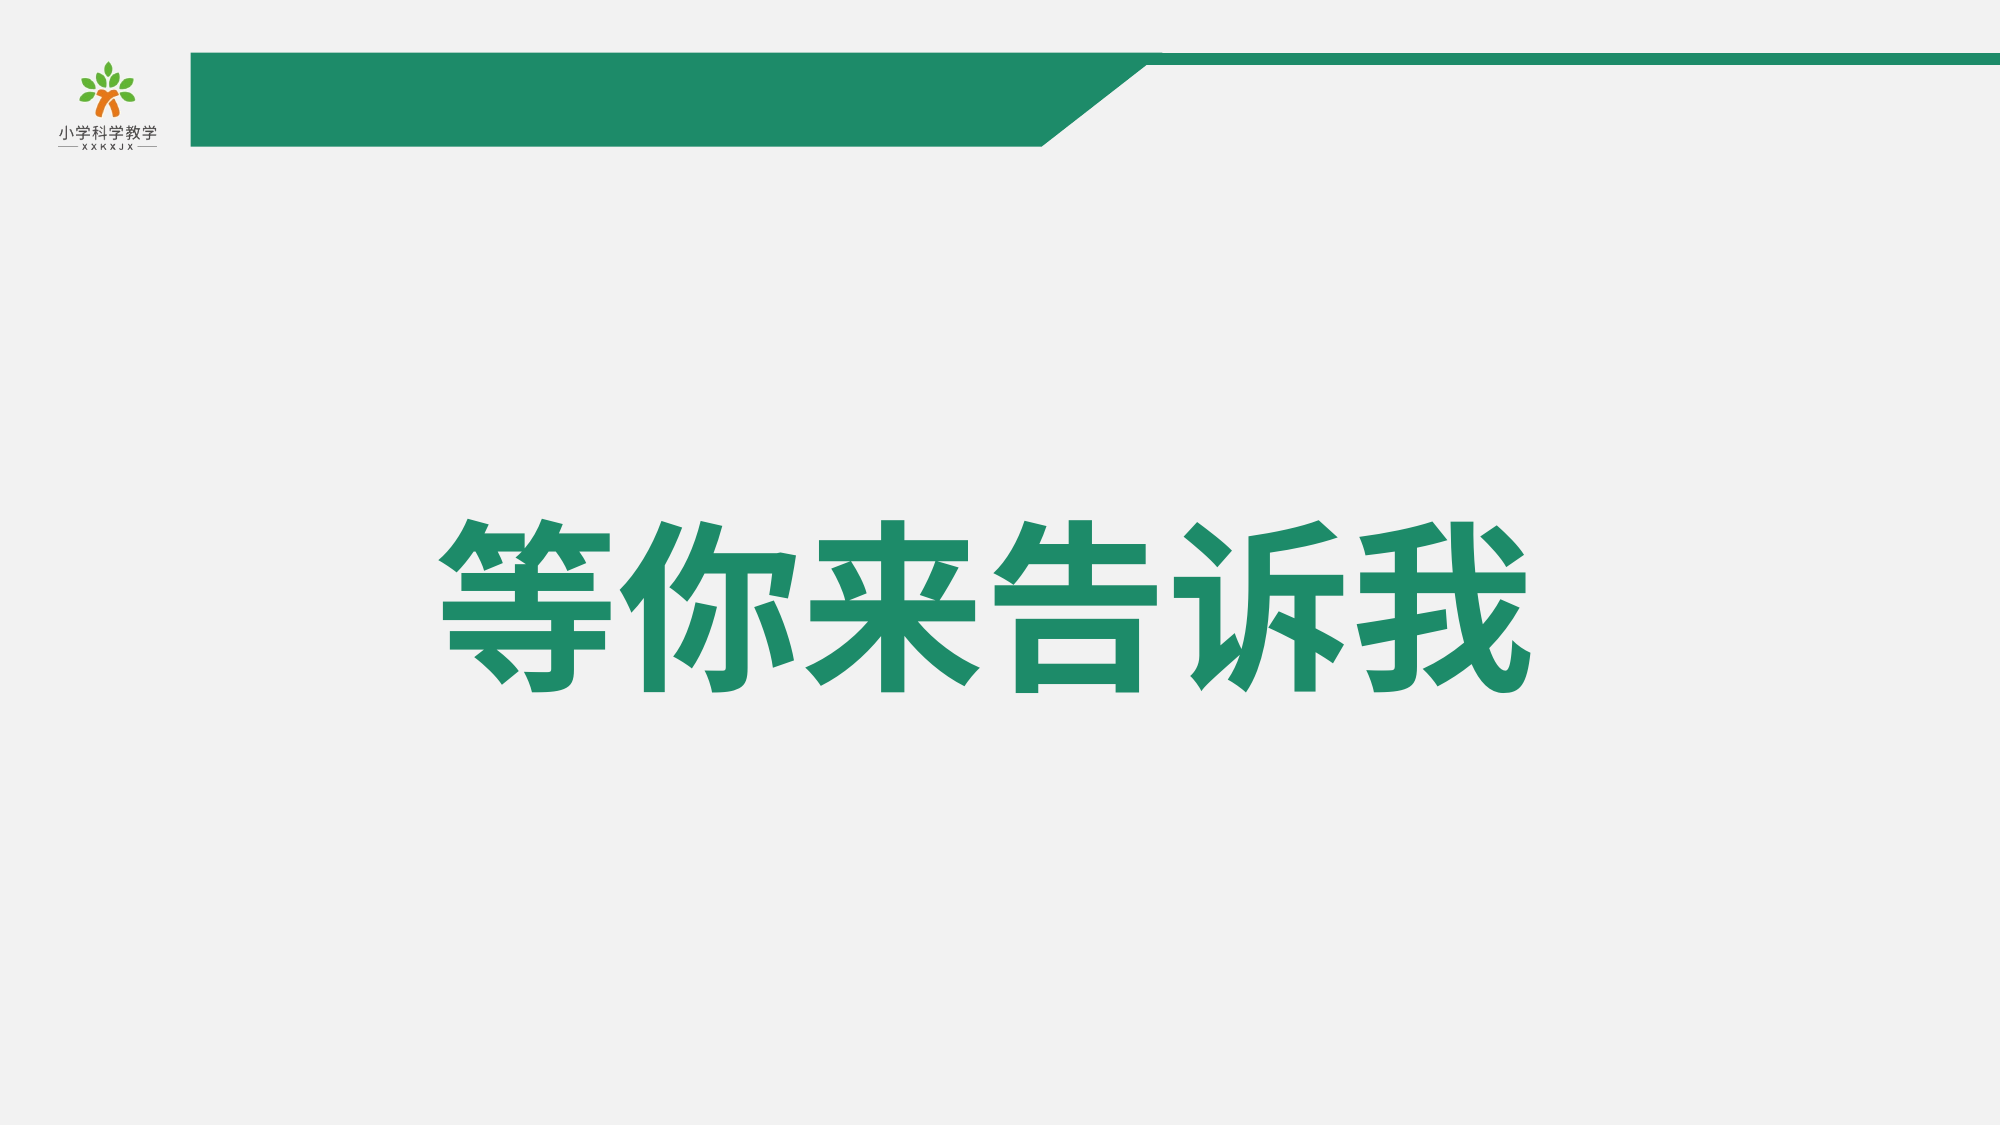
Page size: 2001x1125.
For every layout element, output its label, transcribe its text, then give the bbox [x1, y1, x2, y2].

picture [58, 61, 157, 150]
text_box 等你来告诉我 [420, 486, 1550, 721]
